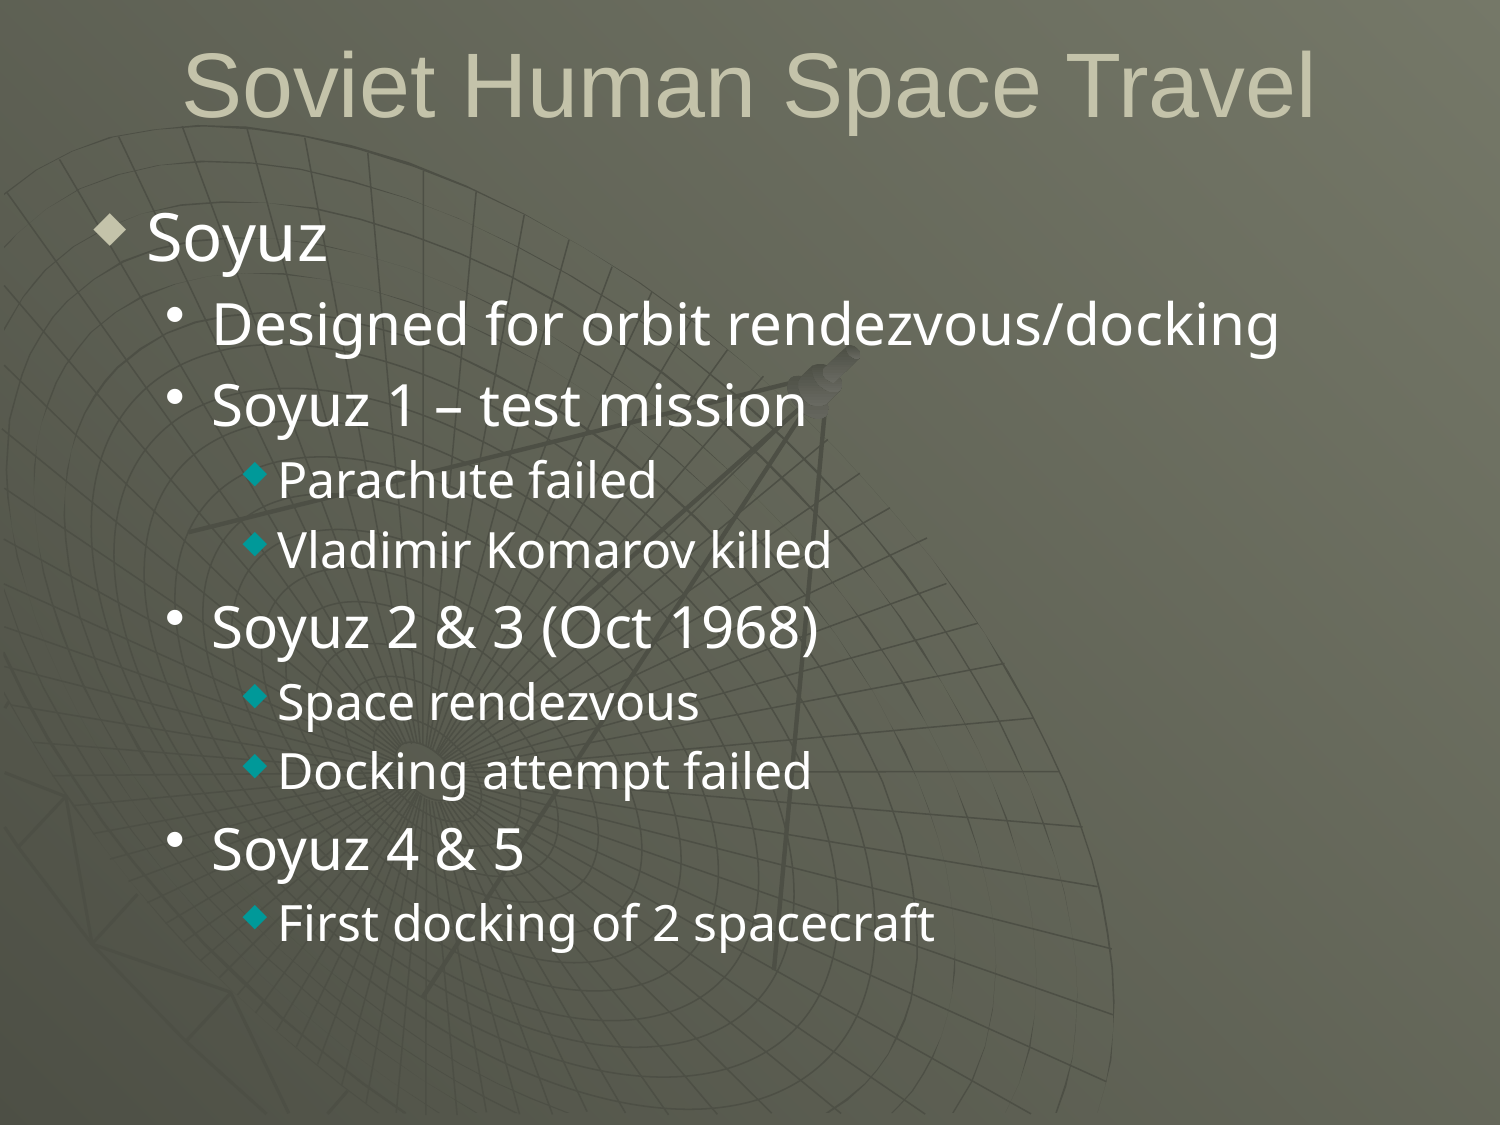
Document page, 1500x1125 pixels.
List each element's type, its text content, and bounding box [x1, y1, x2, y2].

list Soyuz Designed for orbit rendezvous/docking Soyuz 1 – test mission Parachute failed Vladimir Komarov killed Soyuz 2 & 3 (Oct 1968) Space rendezvous Docking attempt failed Soyuz 4 & 5 First docking of 2 spacecraft [74, 187, 1426, 1125]
title Soviet Human Space Travel [74, 0, 1426, 163]
